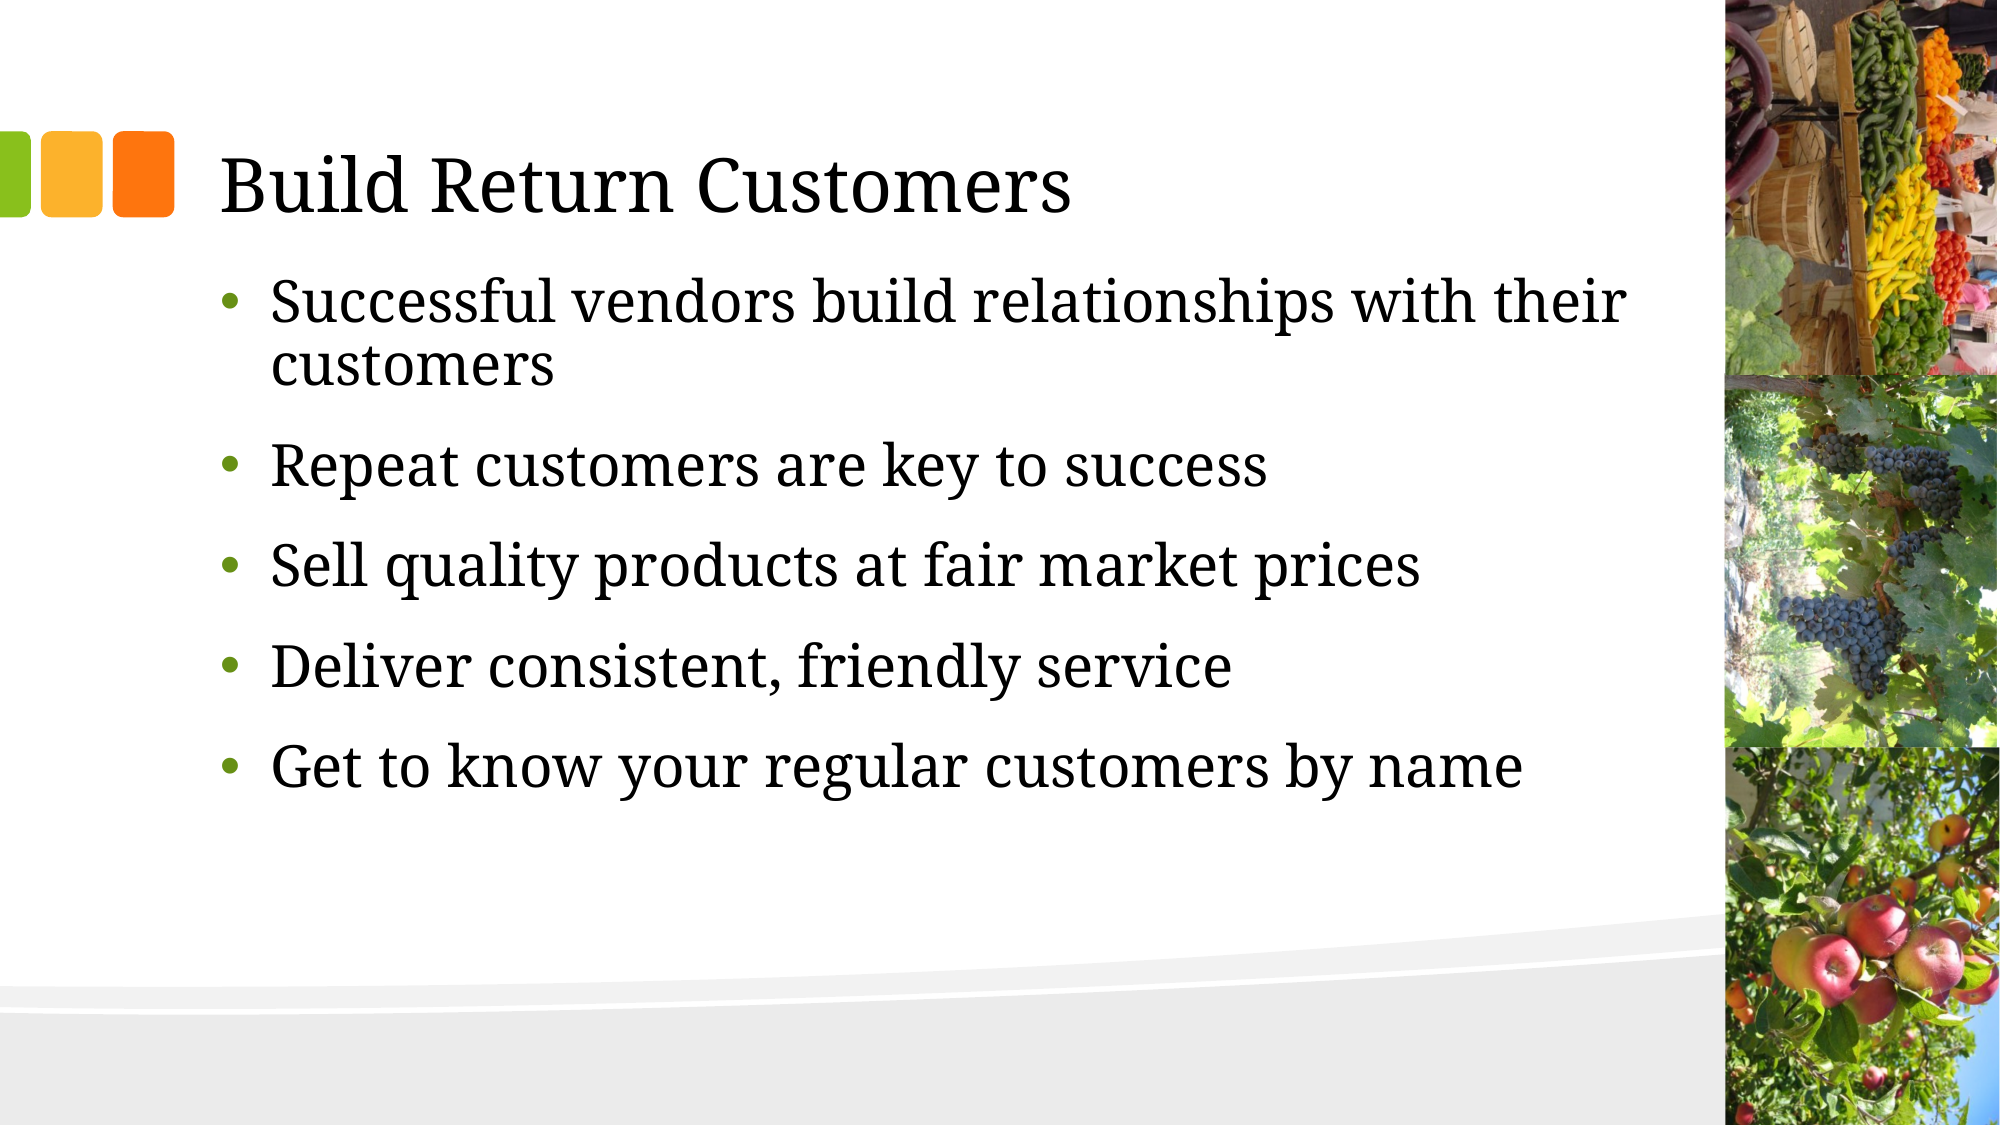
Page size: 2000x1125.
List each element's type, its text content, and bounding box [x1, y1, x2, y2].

picture [1725, 0, 1997, 747]
picture [1726, 748, 2000, 1125]
list Successful vendors build relationships with their customers Repeat customers are key to success Sell quality products at fair market prices Deliver consistent, friendly service Get to know your regular customers by name [199, 262, 1700, 1013]
title Build Return Customers [199, 24, 1800, 238]
